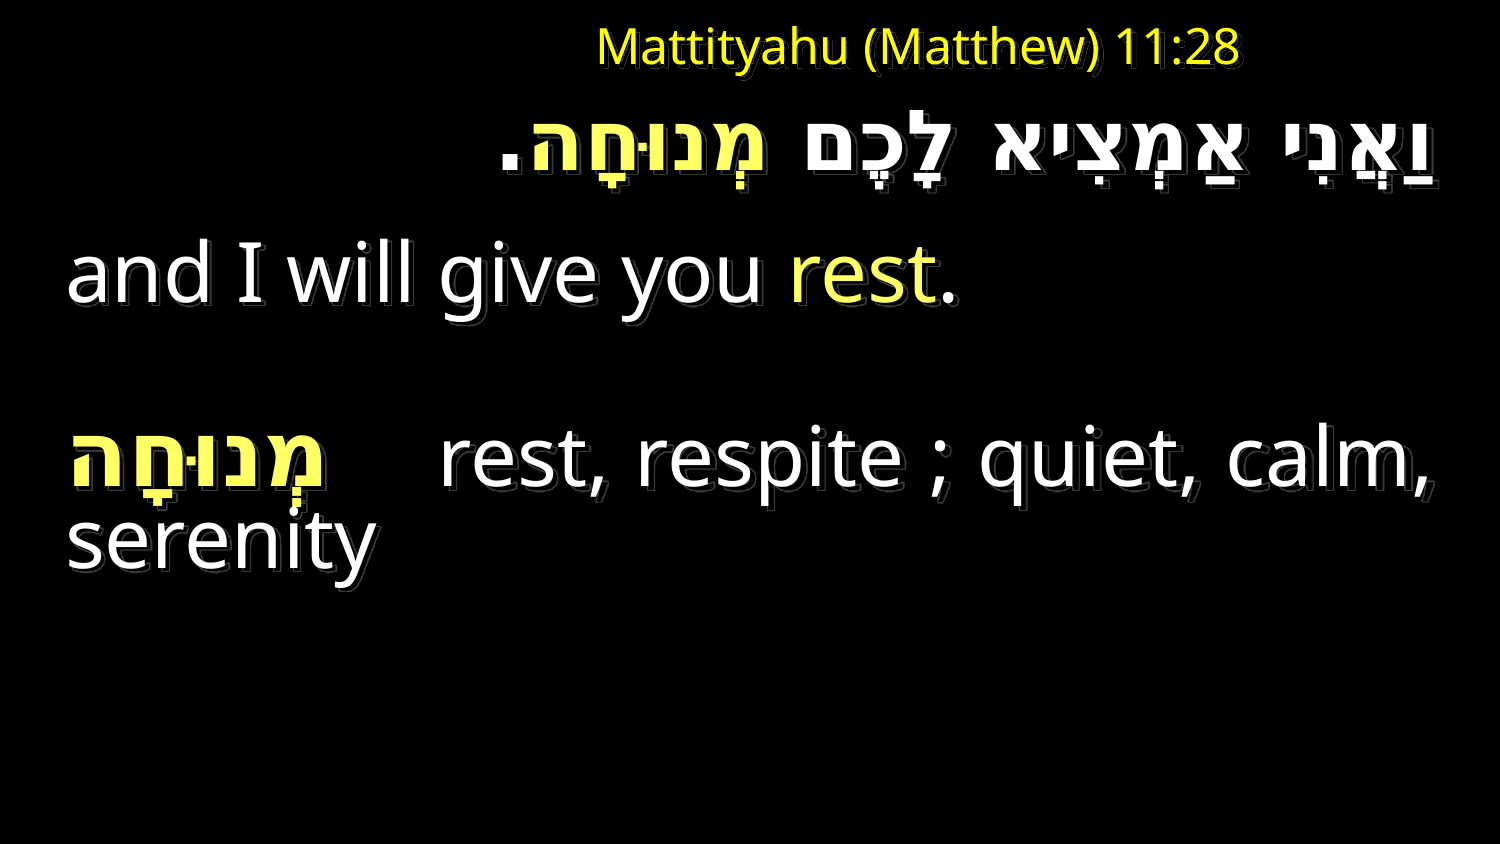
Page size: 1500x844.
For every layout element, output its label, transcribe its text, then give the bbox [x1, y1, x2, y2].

title Mattityahu (Matthew) 11:28 [243, 9, 1257, 79]
list וַאֲנִי אַמְצִיא לָכֶם מְנוּחָה. and I will give you rest. מְנוּחָה rest, respite ; quiet, calm, serenity [50, 78, 1450, 822]
